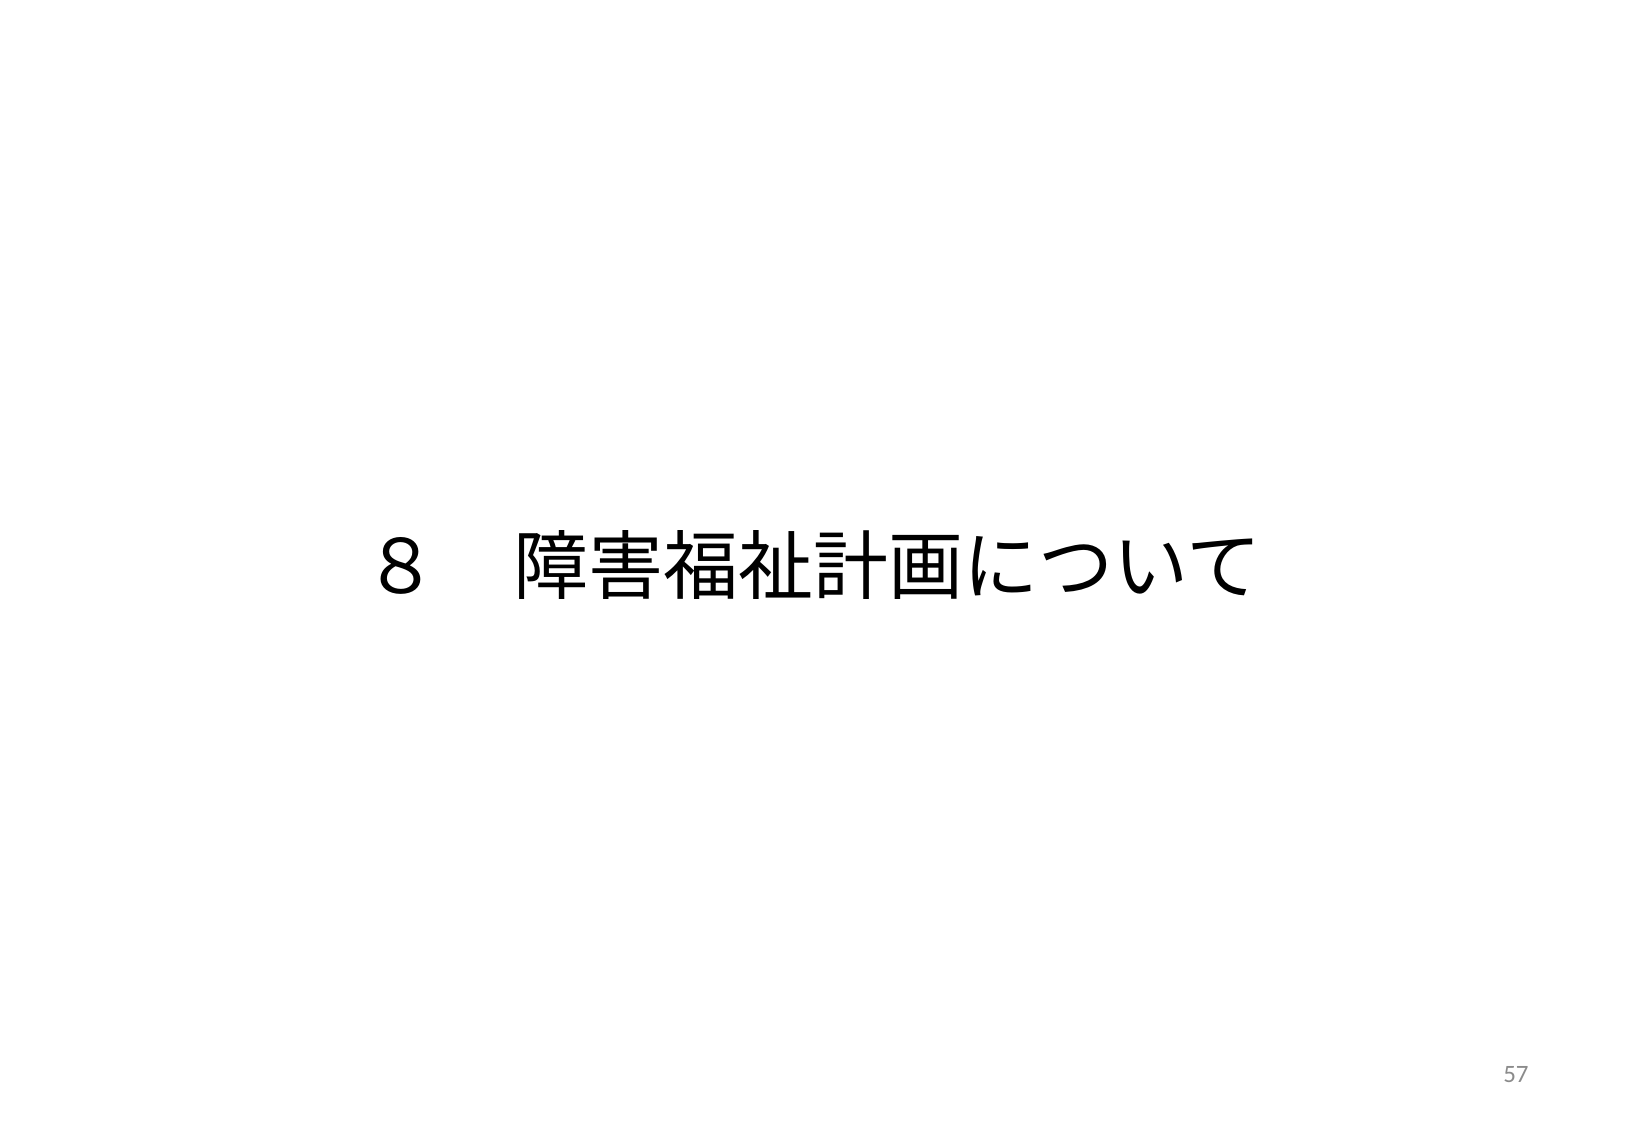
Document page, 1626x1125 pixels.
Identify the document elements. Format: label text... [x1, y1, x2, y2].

slide_number 57 [1164, 1042, 1544, 1103]
title ８ 障害福祉計画について [31, 45, 1594, 1083]
